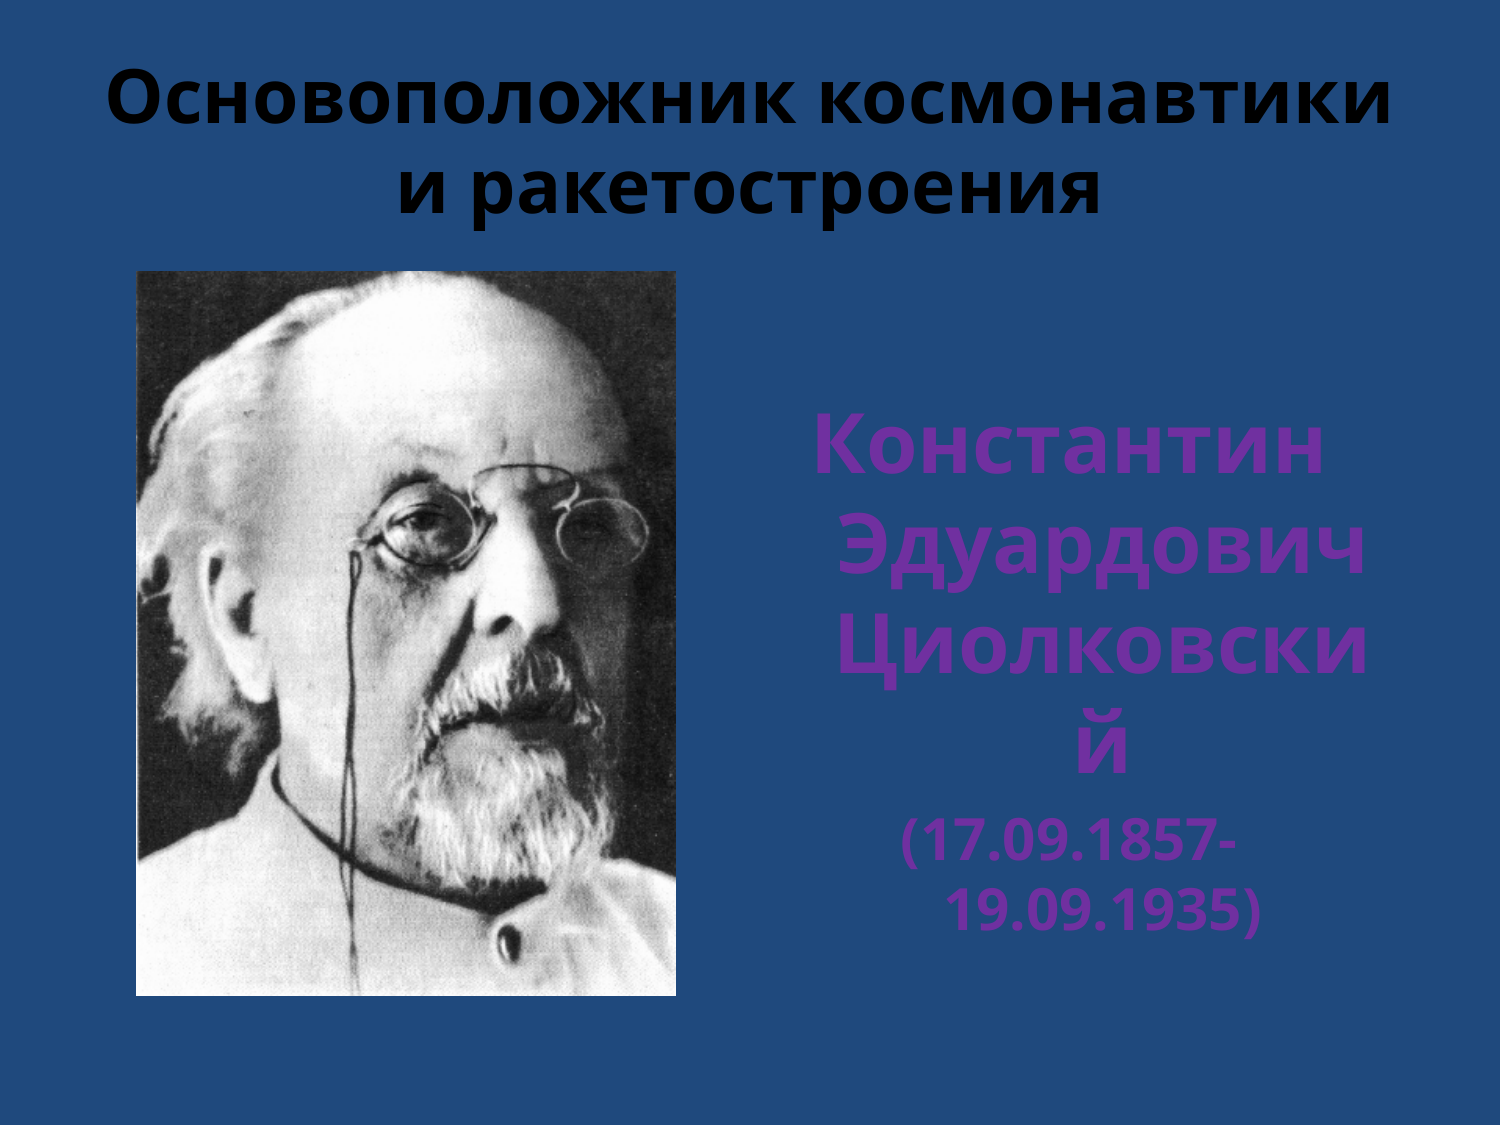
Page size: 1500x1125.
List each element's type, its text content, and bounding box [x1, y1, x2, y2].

list Константин Эдуардович Циолковский (17.09.1857-19.09.1935) [726, 382, 1390, 1125]
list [136, 271, 676, 997]
title Основоположник космонавтики и ракетостроения [75, 45, 1425, 233]
